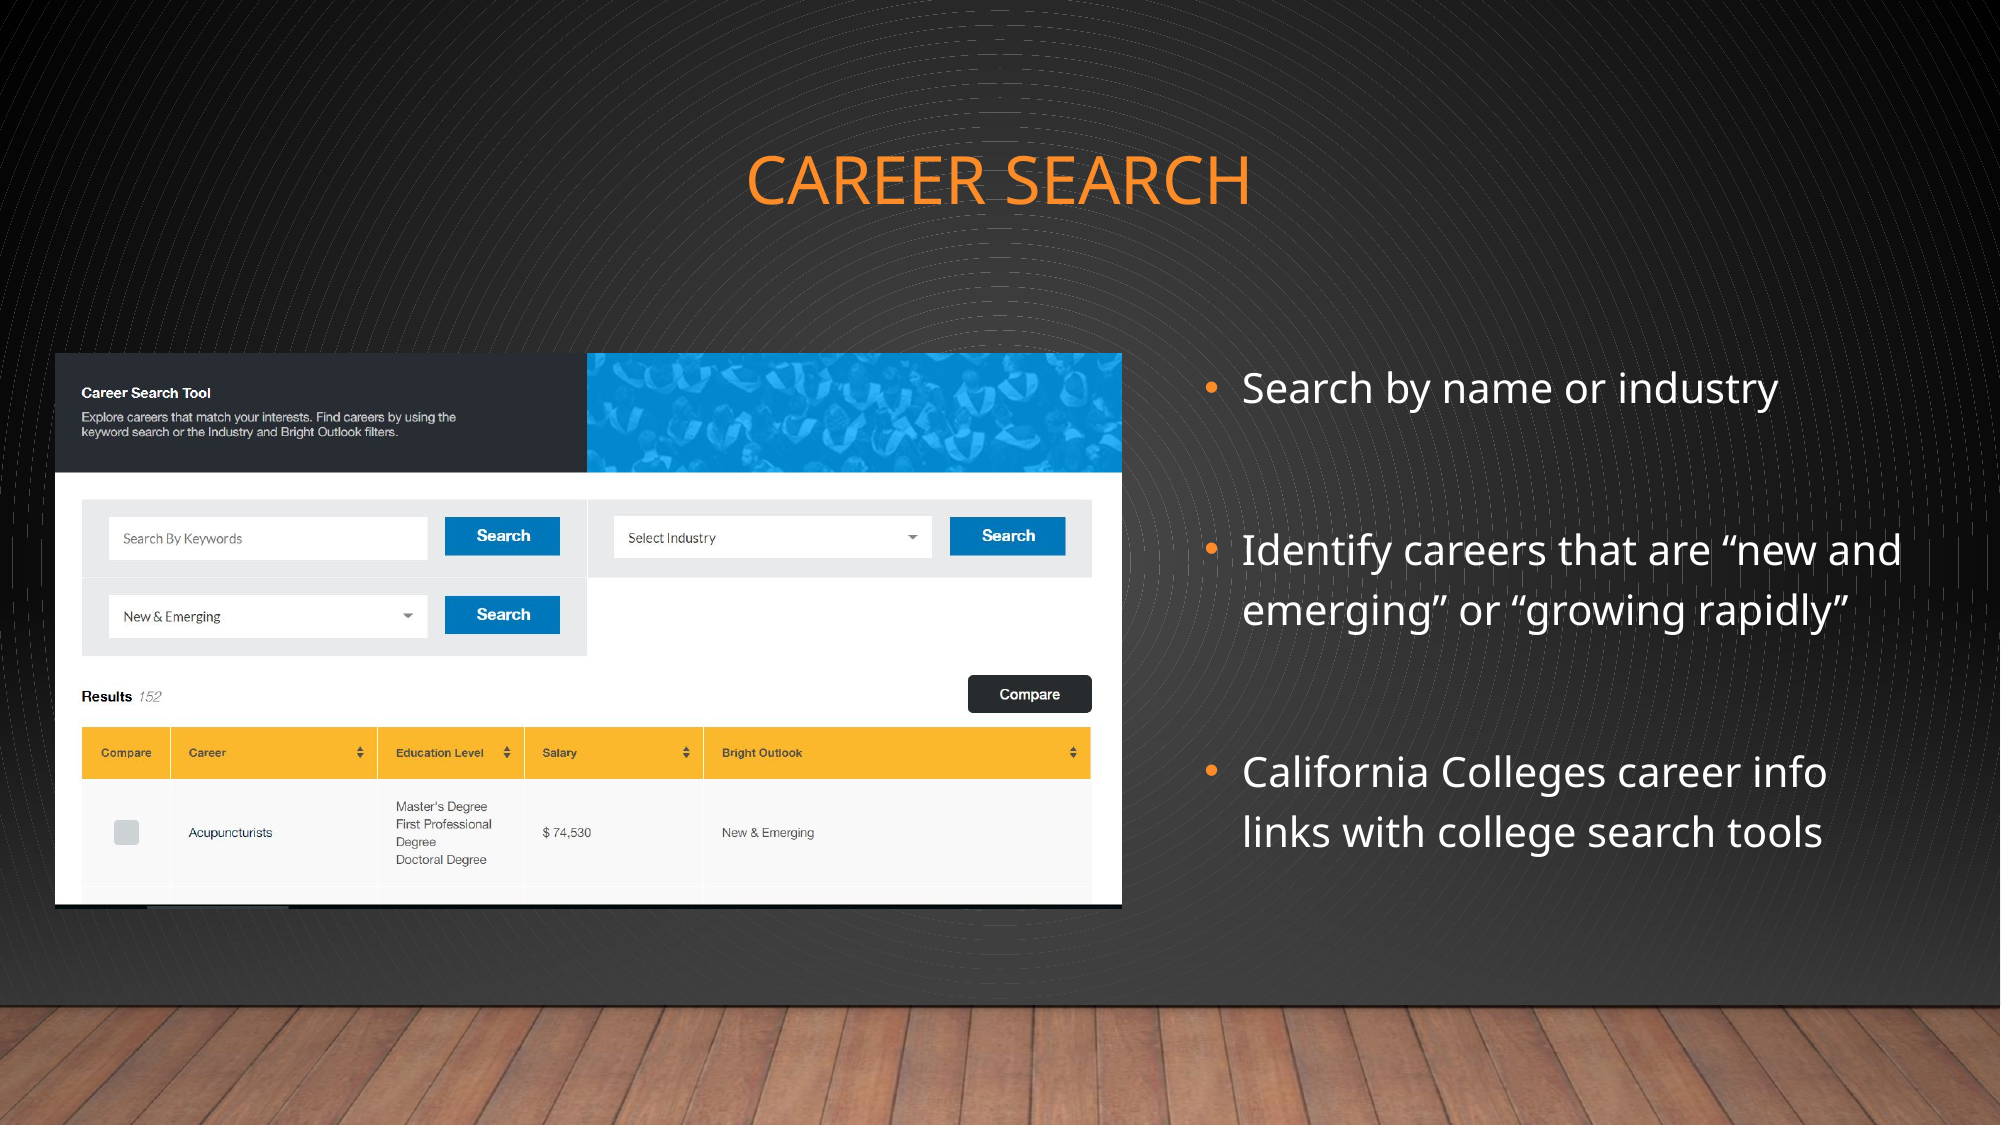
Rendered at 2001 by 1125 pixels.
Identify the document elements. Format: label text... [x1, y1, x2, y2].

picture [0, 1005, 2000, 1125]
list Search by name or industry Identify careers that are “new and emerging” or “growing rapidly” California Colleges career info links with college search tools [1189, 344, 1926, 909]
title Career Search [237, 96, 1763, 270]
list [55, 353, 1122, 910]
